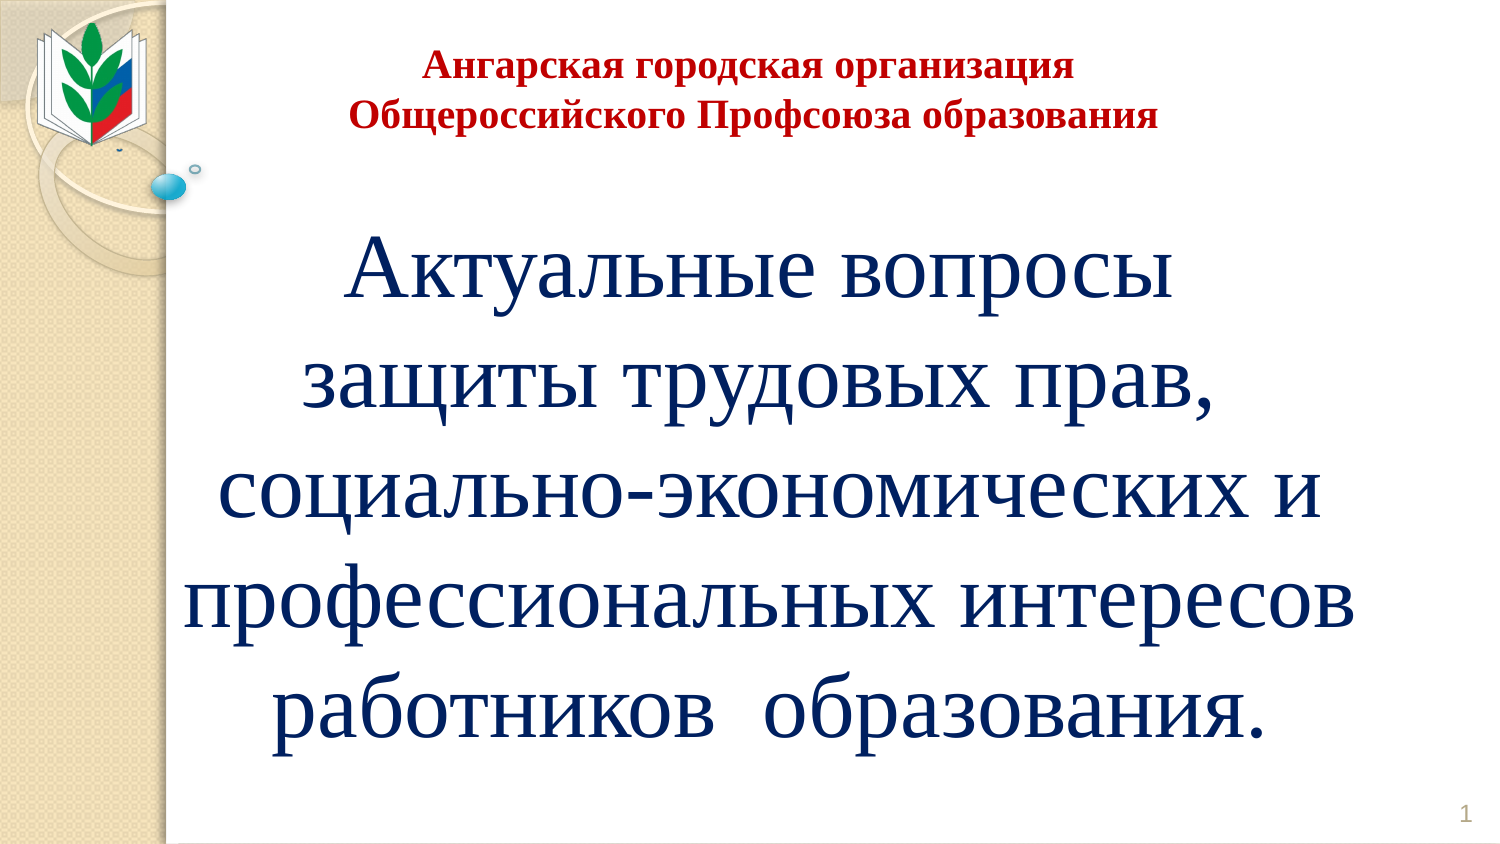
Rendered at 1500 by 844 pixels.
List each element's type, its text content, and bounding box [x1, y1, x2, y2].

text_box Ангарская городская организация Общероссийского Профсоюза образования [310, 29, 1197, 145]
title Актуальные вопросы защиты трудовых прав, социально-экономических и профессиональных интересов работников образования. [115, 295, 1427, 764]
slide_number 1 [1413, 775, 1488, 835]
picture [28, 23, 155, 152]
